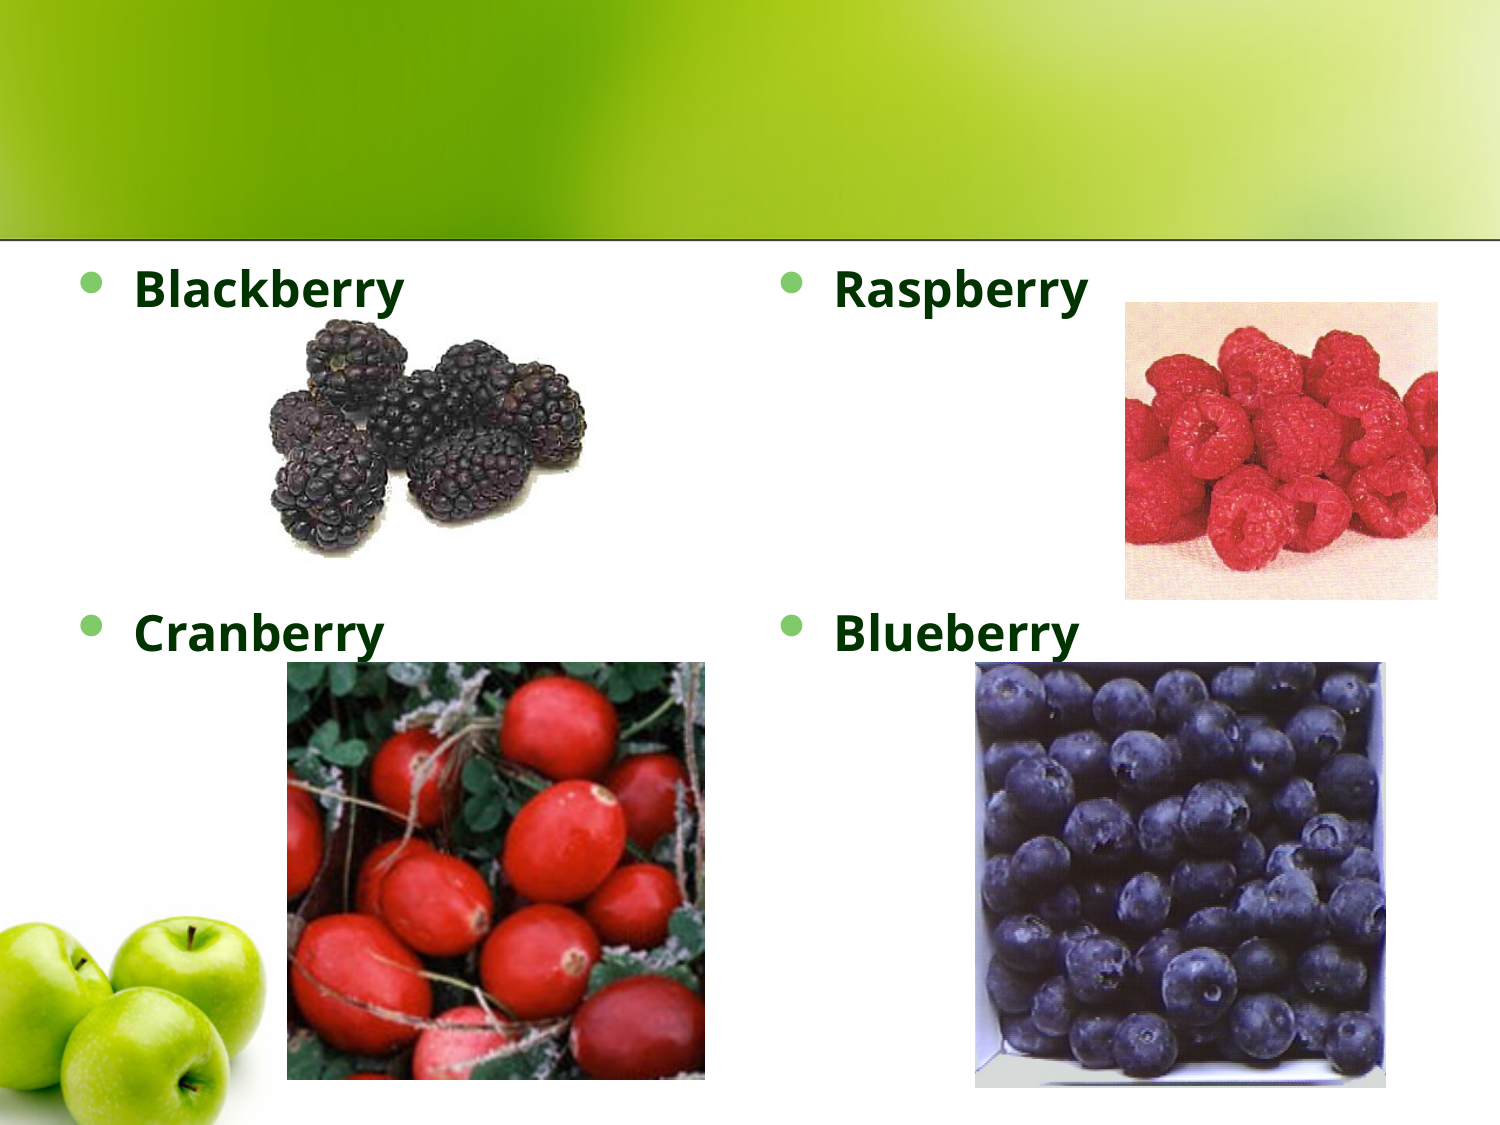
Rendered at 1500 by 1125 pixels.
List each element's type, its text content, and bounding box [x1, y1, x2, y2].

list Raspberry [762, 249, 1438, 569]
list Blueberry [762, 593, 1438, 913]
picture [0, 0, 1500, 1125]
list Cranberry [62, 593, 738, 913]
list Blackberry [62, 249, 738, 569]
